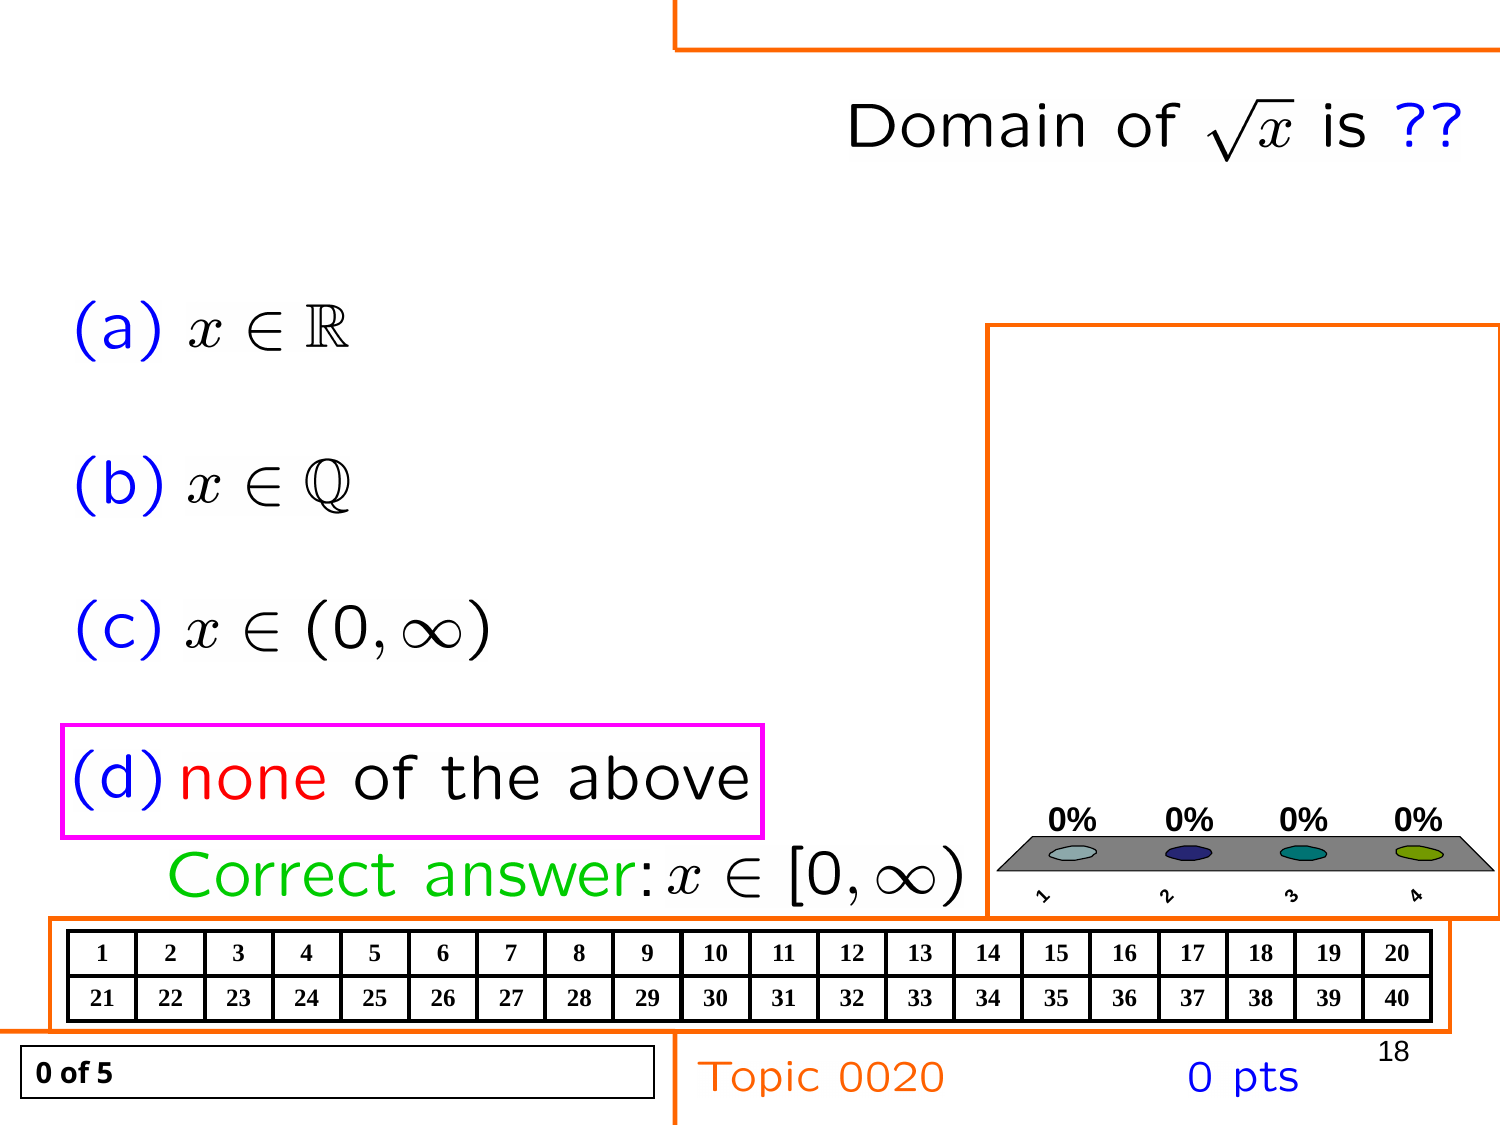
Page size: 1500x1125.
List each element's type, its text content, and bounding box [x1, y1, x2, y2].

picture [849, 99, 1461, 163]
text_box [62, 725, 763, 838]
picture [1188, 1060, 1300, 1098]
picture [73, 749, 161, 813]
picture [185, 456, 350, 516]
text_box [20, 1045, 655, 1099]
picture [74, 300, 162, 363]
picture [76, 599, 161, 663]
picture [186, 301, 349, 353]
picture [168, 849, 651, 900]
picture [665, 845, 964, 908]
text_box [87, 249, 650, 663]
picture [182, 752, 751, 800]
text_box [957, 312, 1500, 951]
text_box [562, 62, 1013, 250]
title 1+1= [75, 45, 1425, 233]
picture [183, 599, 488, 663]
text_box [50, 918, 1450, 1032]
picture [74, 455, 162, 518]
picture [697, 1060, 945, 1098]
slide_number 18 [1350, 1032, 1425, 1103]
